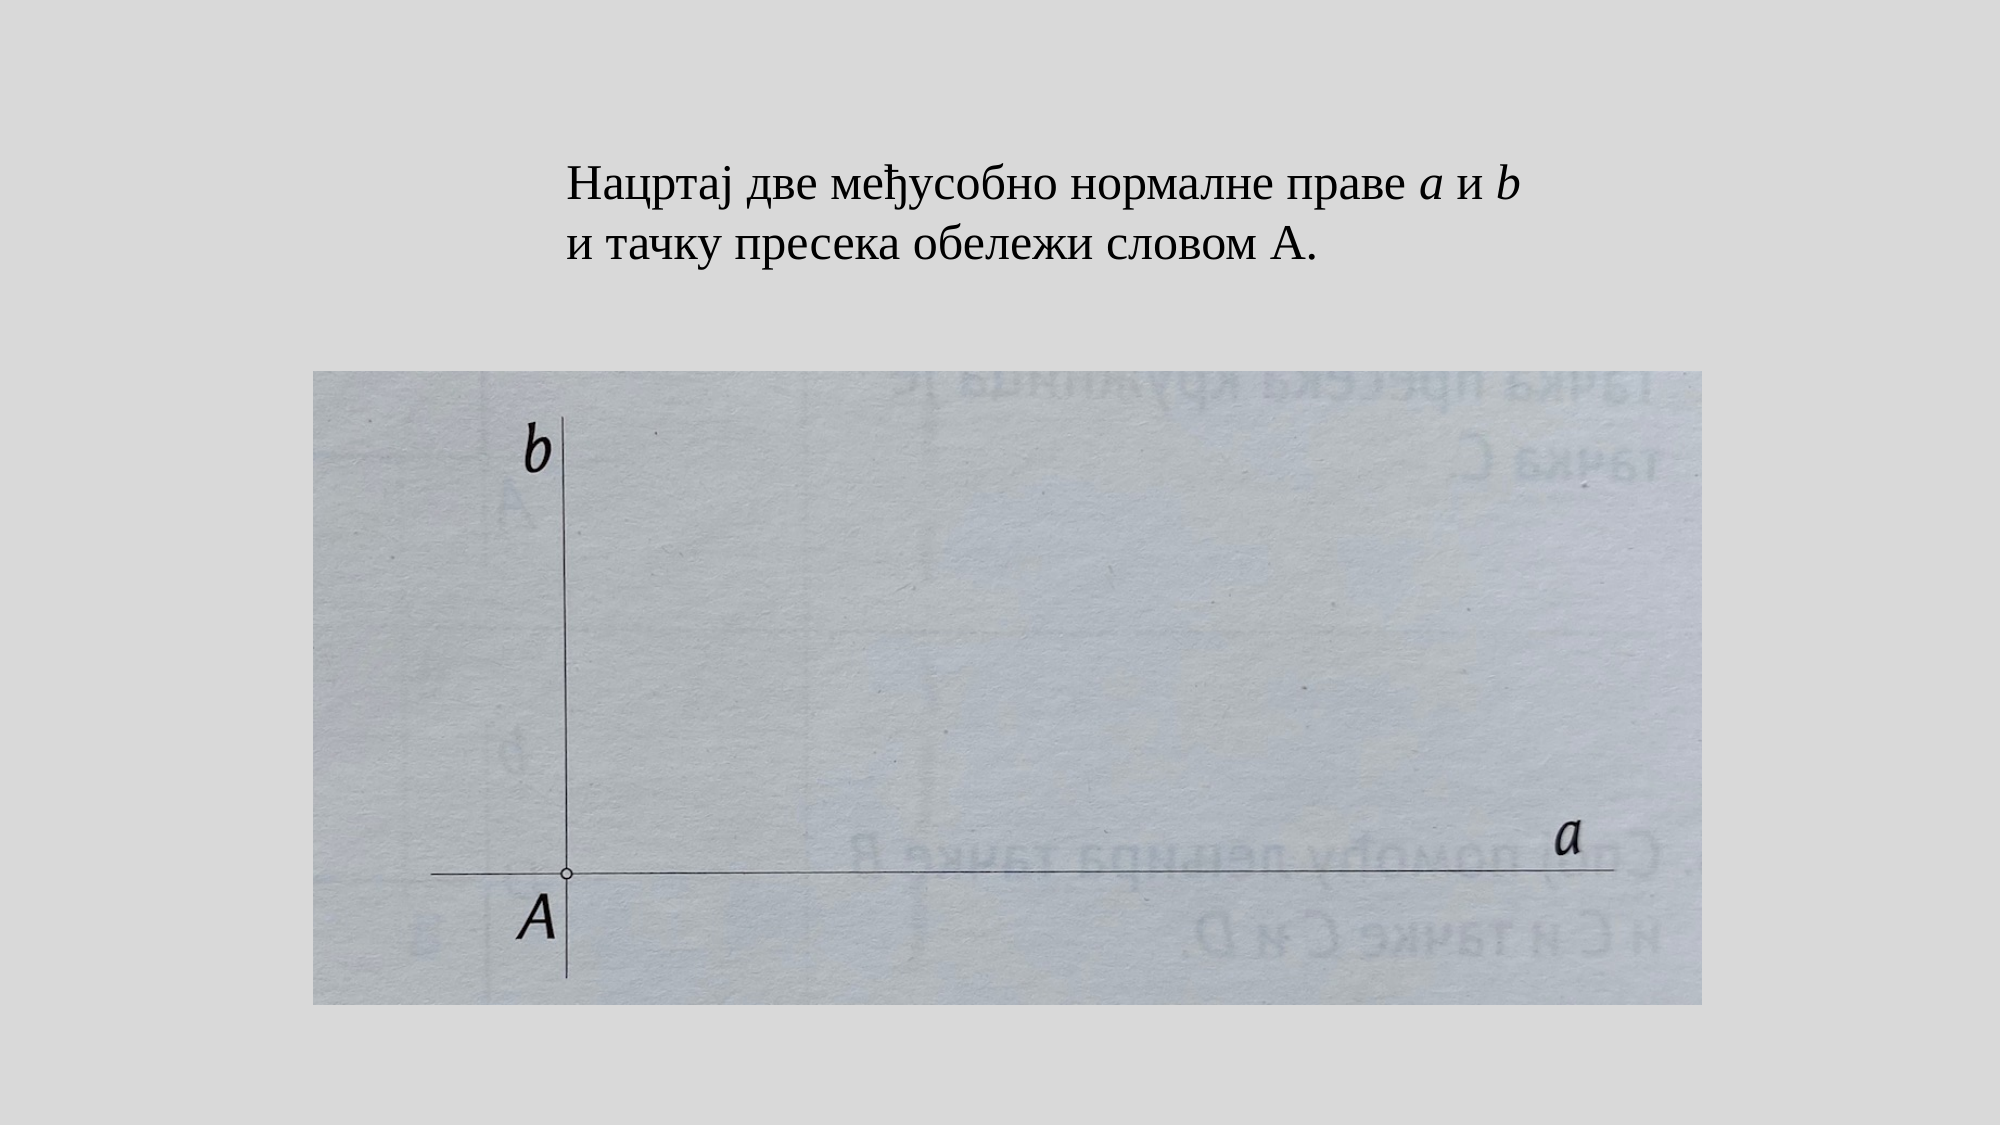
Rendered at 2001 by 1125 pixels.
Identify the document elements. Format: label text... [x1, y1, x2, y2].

text_box Нацртај две међусобно нормалне праве а и b и тачку пресека обележи словом А. [551, 142, 1584, 278]
picture [313, 371, 1702, 1005]
